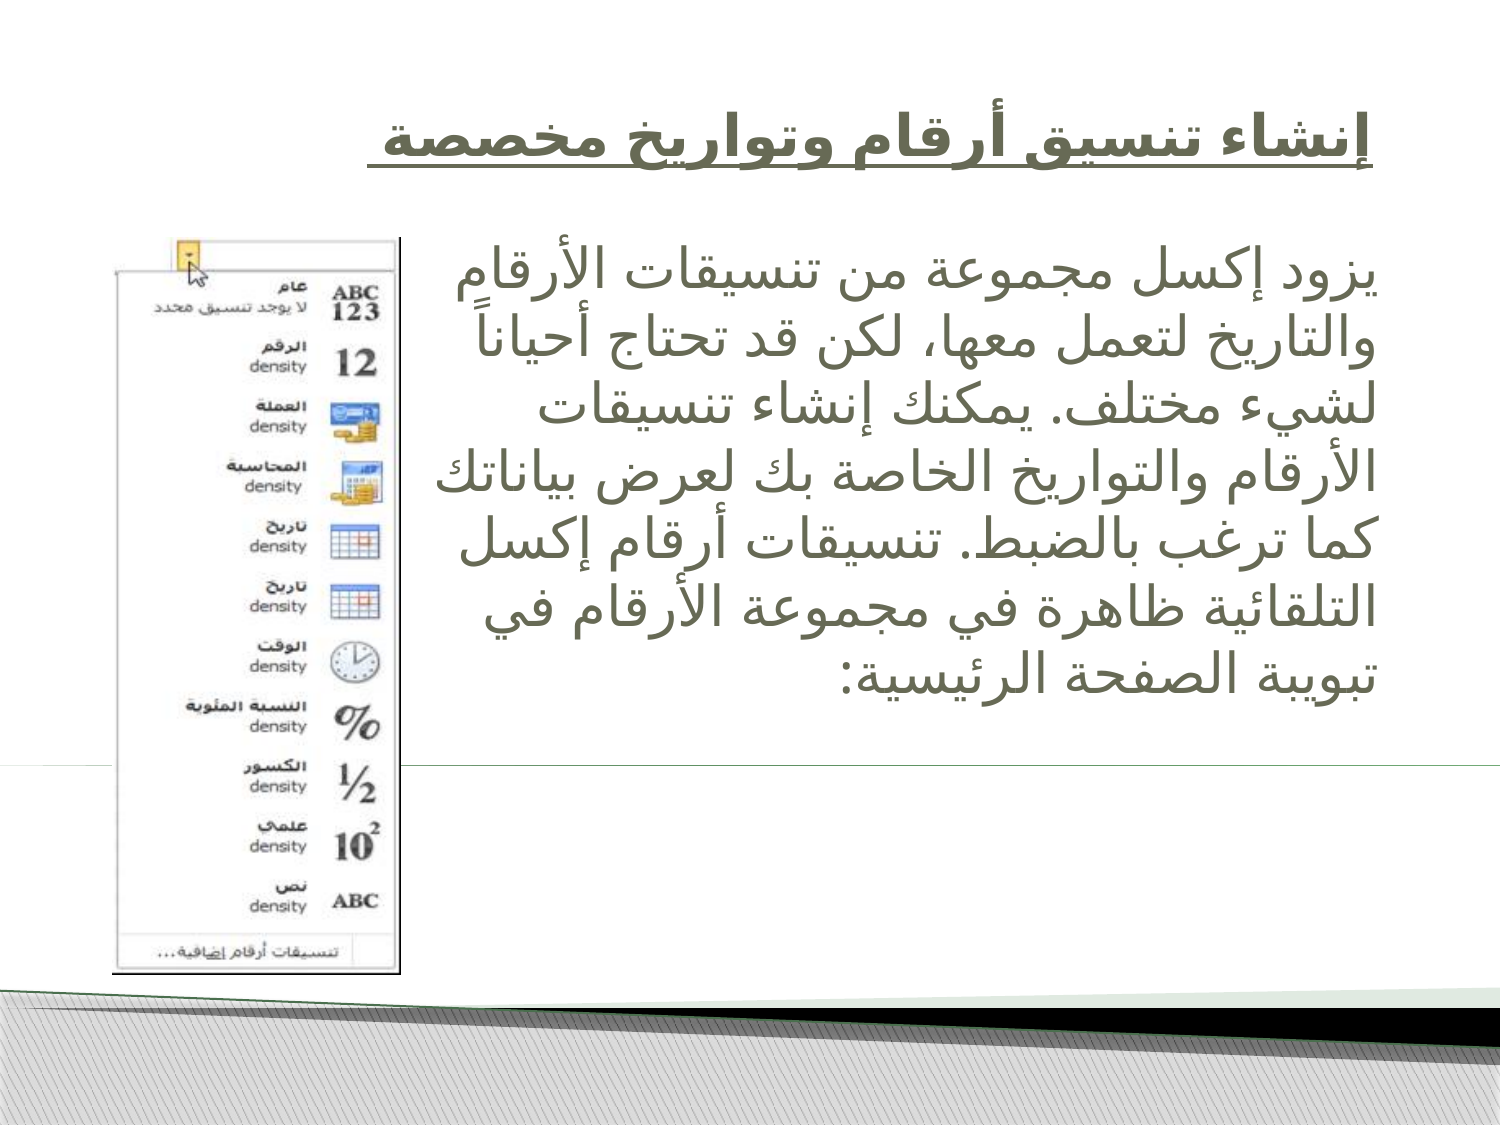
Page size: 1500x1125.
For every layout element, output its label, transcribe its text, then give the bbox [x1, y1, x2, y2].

title إنشاء تنسيق أرقام وتواريخ مخصصة [112, 50, 1388, 176]
picture [112, 237, 401, 976]
subtitle يزود إكسل مجموعة من تنسيقات الأرقام والتاريخ لتعمل معها، لكن قد تحتاج أحياناً لشيء مختلف. يمكنك إنشاء تنسيقات الأرقام والتواريخ الخاصة بك لعرض بياناتك كما ترغب بالضبط. تنسيقات أرقام إكسل التلقائية ظاهرة في مجموعة الأرقام في تبويبة الصفحة الرئيسية: [412, 224, 1388, 790]
picture [5, 1008, 1500, 1066]
